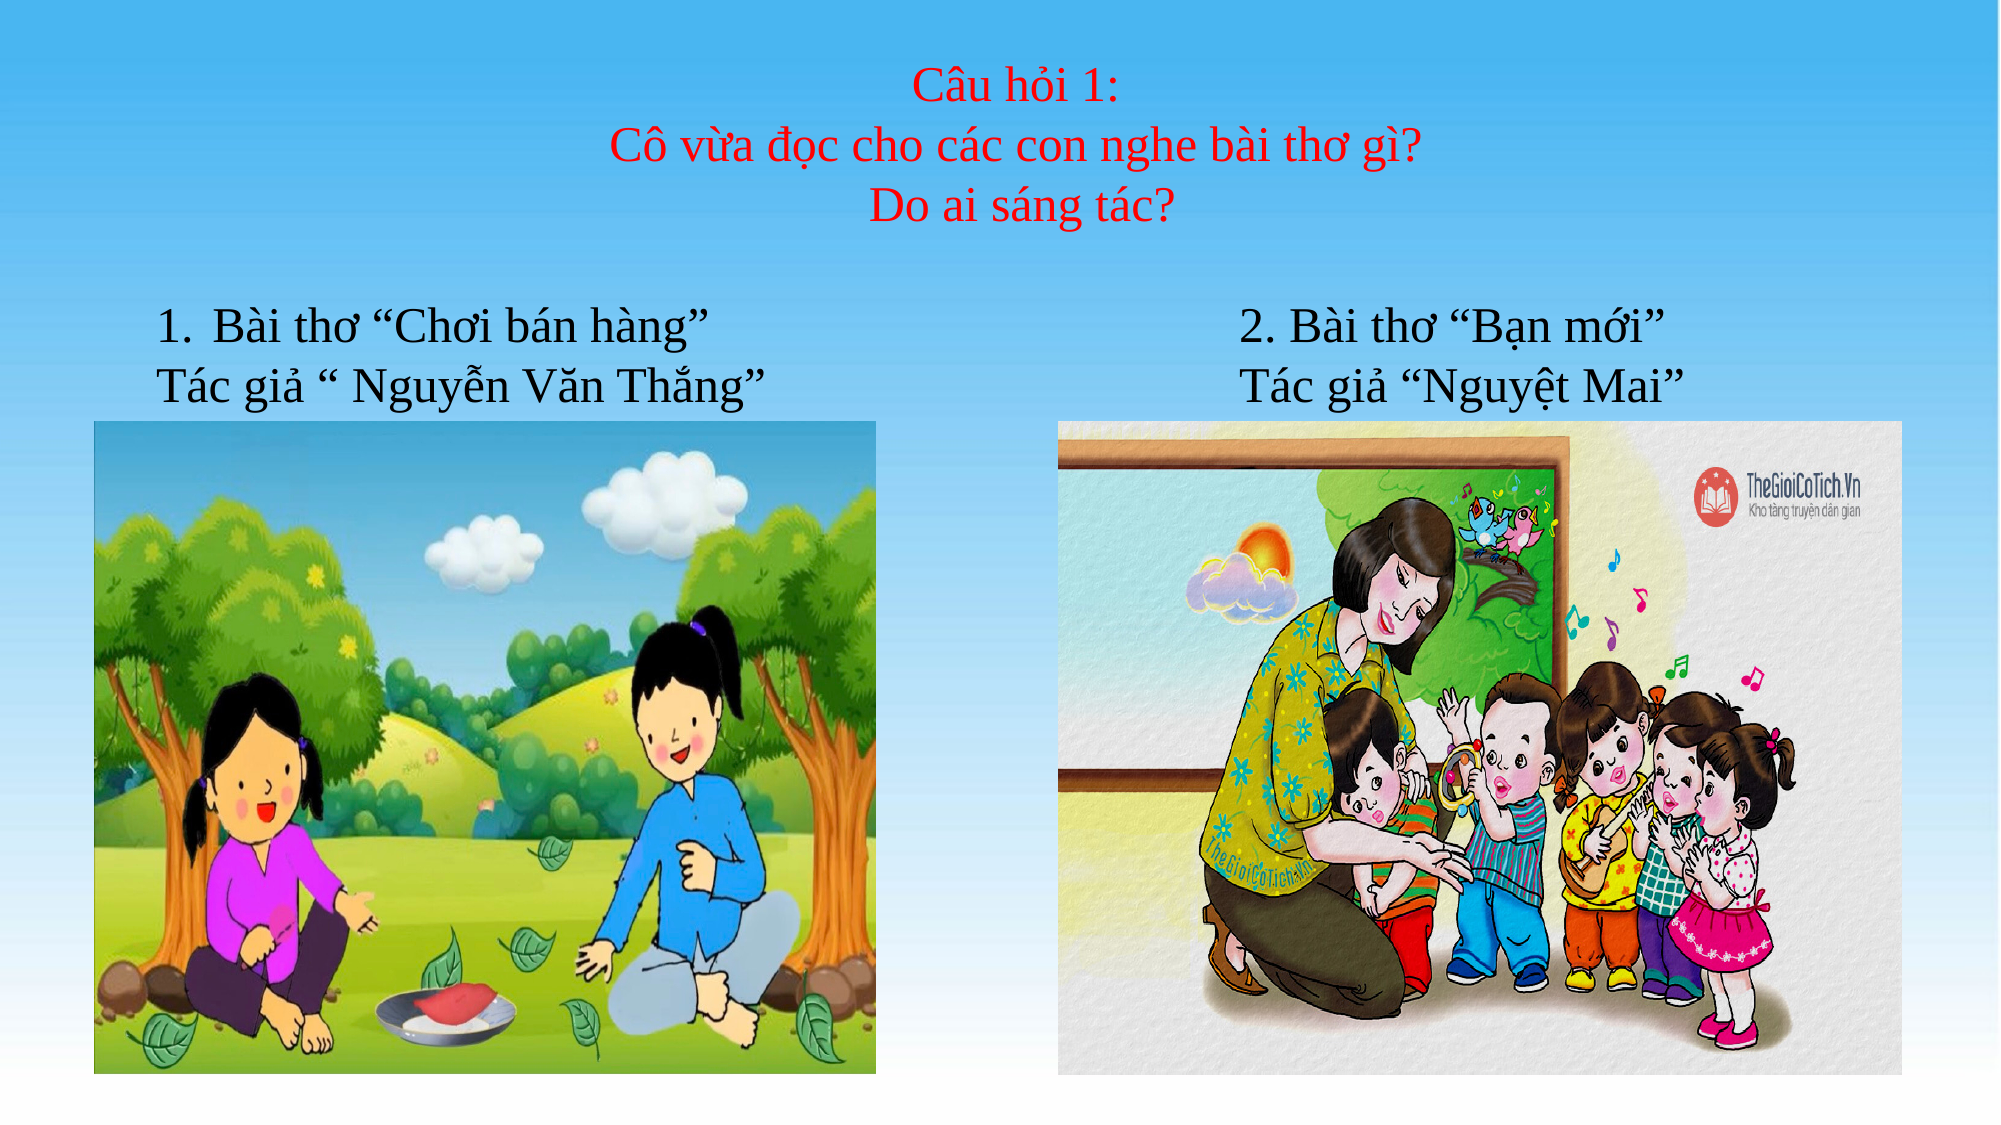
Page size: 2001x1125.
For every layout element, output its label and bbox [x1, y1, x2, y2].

text_box [94, 285, 876, 1075]
text_box [1058, 285, 1902, 1075]
picture [0, 0, 2000, 1125]
